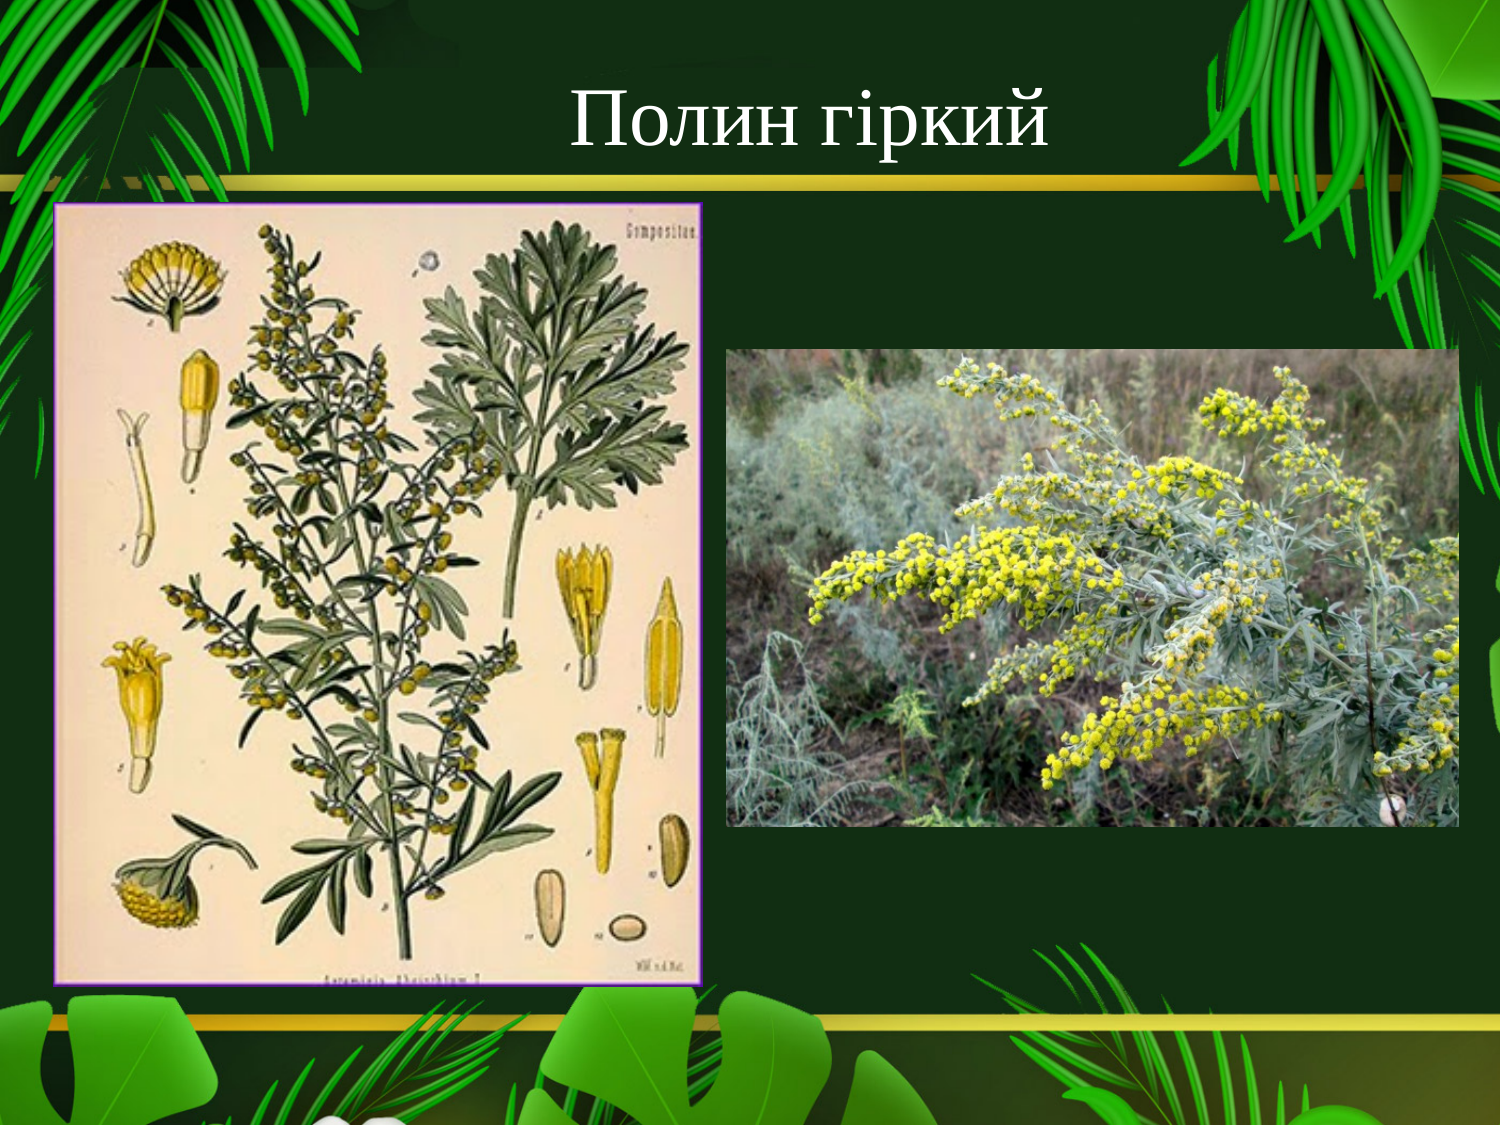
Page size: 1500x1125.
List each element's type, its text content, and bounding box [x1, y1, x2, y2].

text_box Полин гіркий [378, 54, 1262, 170]
picture [0, 0, 1500, 1125]
